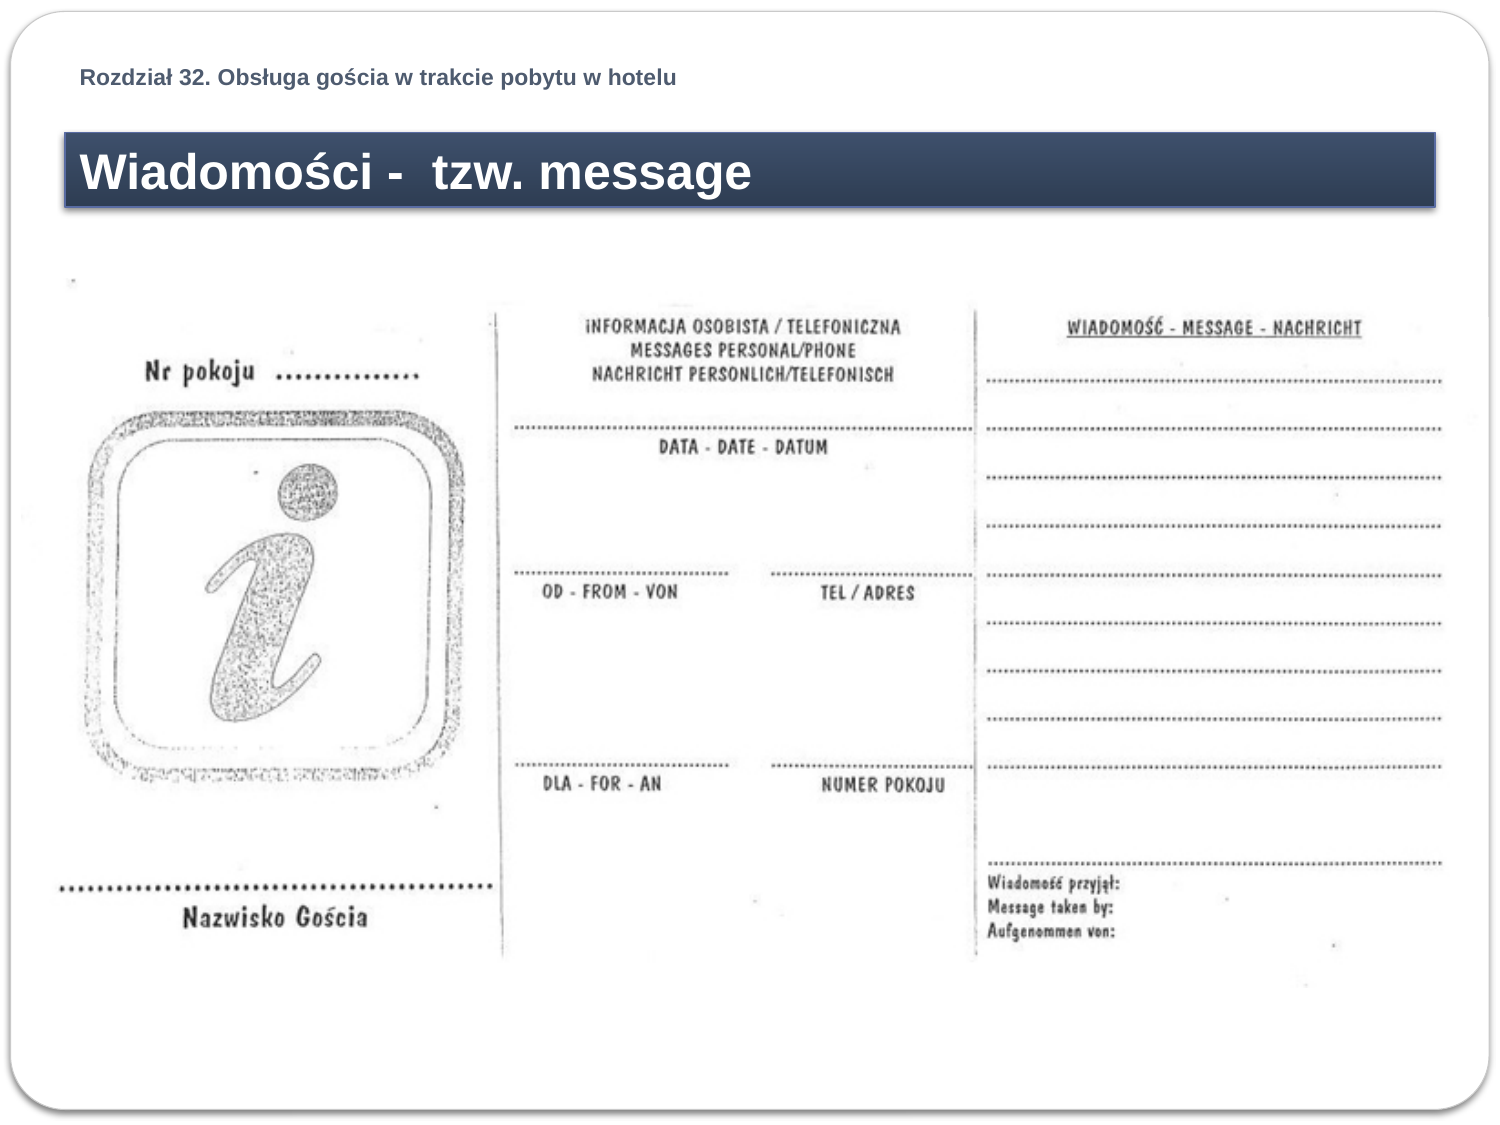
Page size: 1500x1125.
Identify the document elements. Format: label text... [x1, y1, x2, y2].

footer Rozdział 32. Obsługa gościa w trakcie pobytu w hotelu [64, 38, 1164, 114]
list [21, 278, 1479, 988]
text_box Wiadomości - tzw. message [64, 132, 1436, 208]
